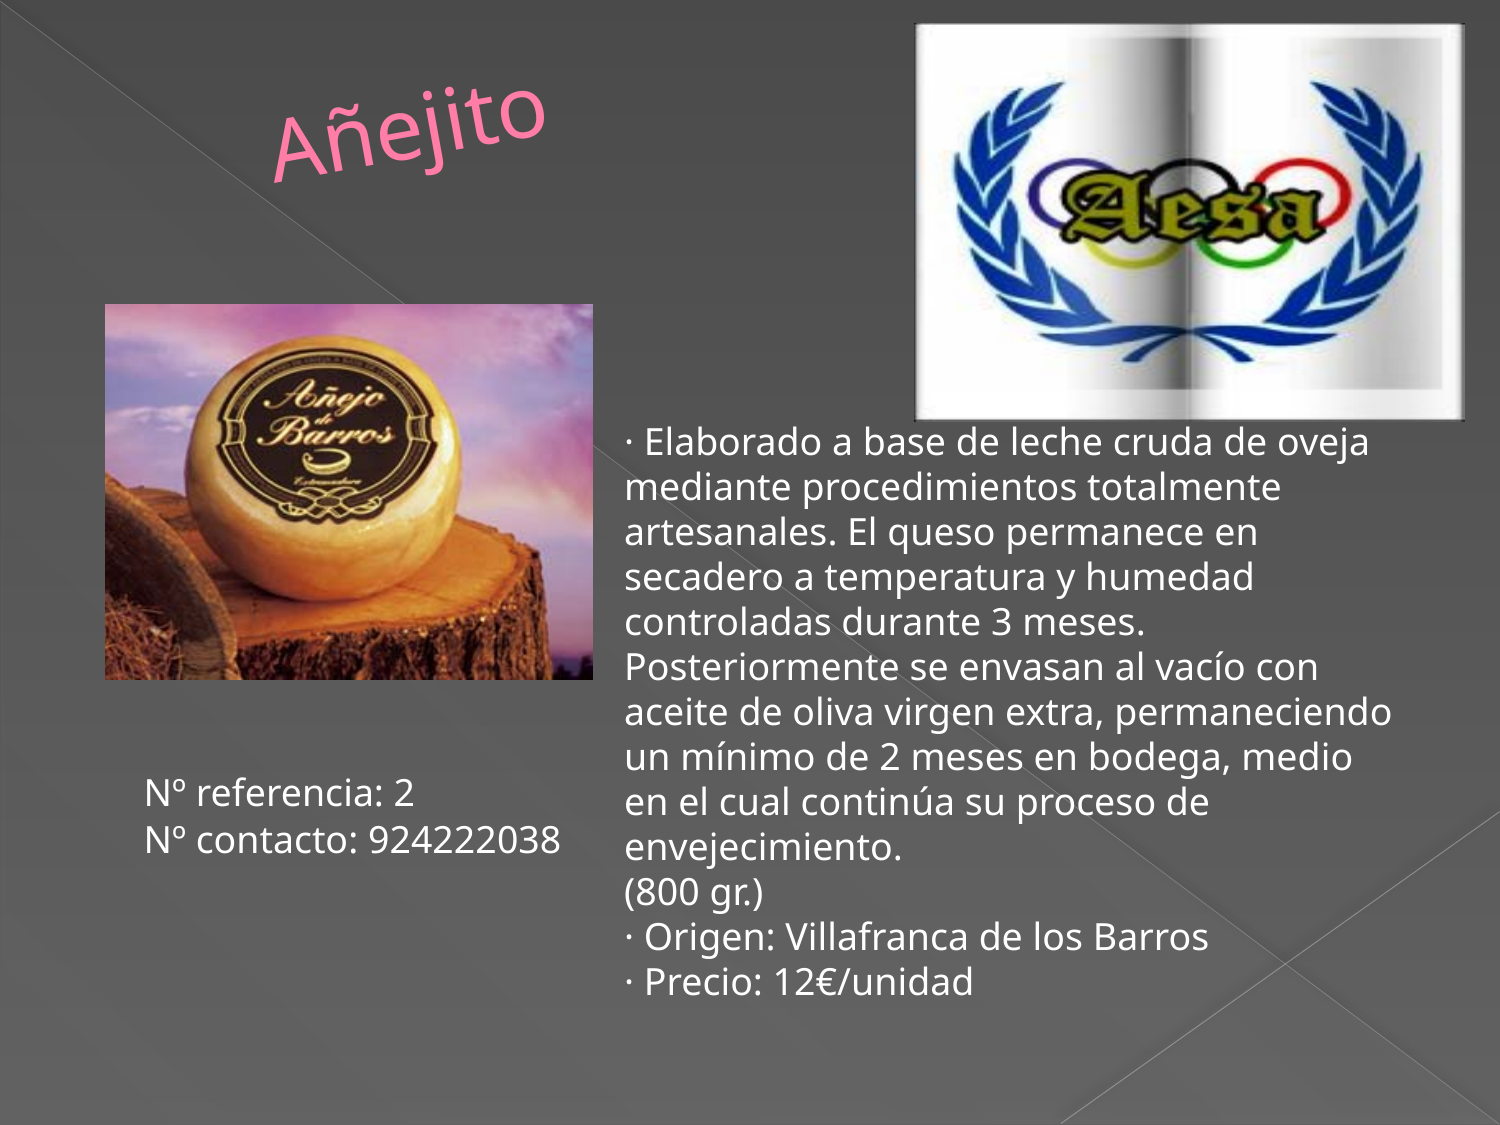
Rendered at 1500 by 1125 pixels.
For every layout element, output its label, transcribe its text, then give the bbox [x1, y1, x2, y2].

text_box · Elaborado a base de leche cruda de oveja mediante procedimientos totalmente artesanales. El queso permanece en secadero a temperatura y humedad controladas durante 3 meses. Posteriormente se envasan al vacío con aceite de oliva virgen extra, permaneciendo un mínimo de 2 meses en bodega, medio en el cual continúa su proceso de envejecimiento. (800 gr.) · Origen: Villafranca de los Barros · Precio: 12€/unidad [609, 410, 1418, 1010]
text_box Nº contacto: 924222038 [128, 808, 610, 869]
picture [913, 23, 1466, 423]
title Añejito [0, 0, 782, 259]
picture [105, 304, 594, 680]
text_box Nº referencia: 2 [128, 761, 469, 808]
